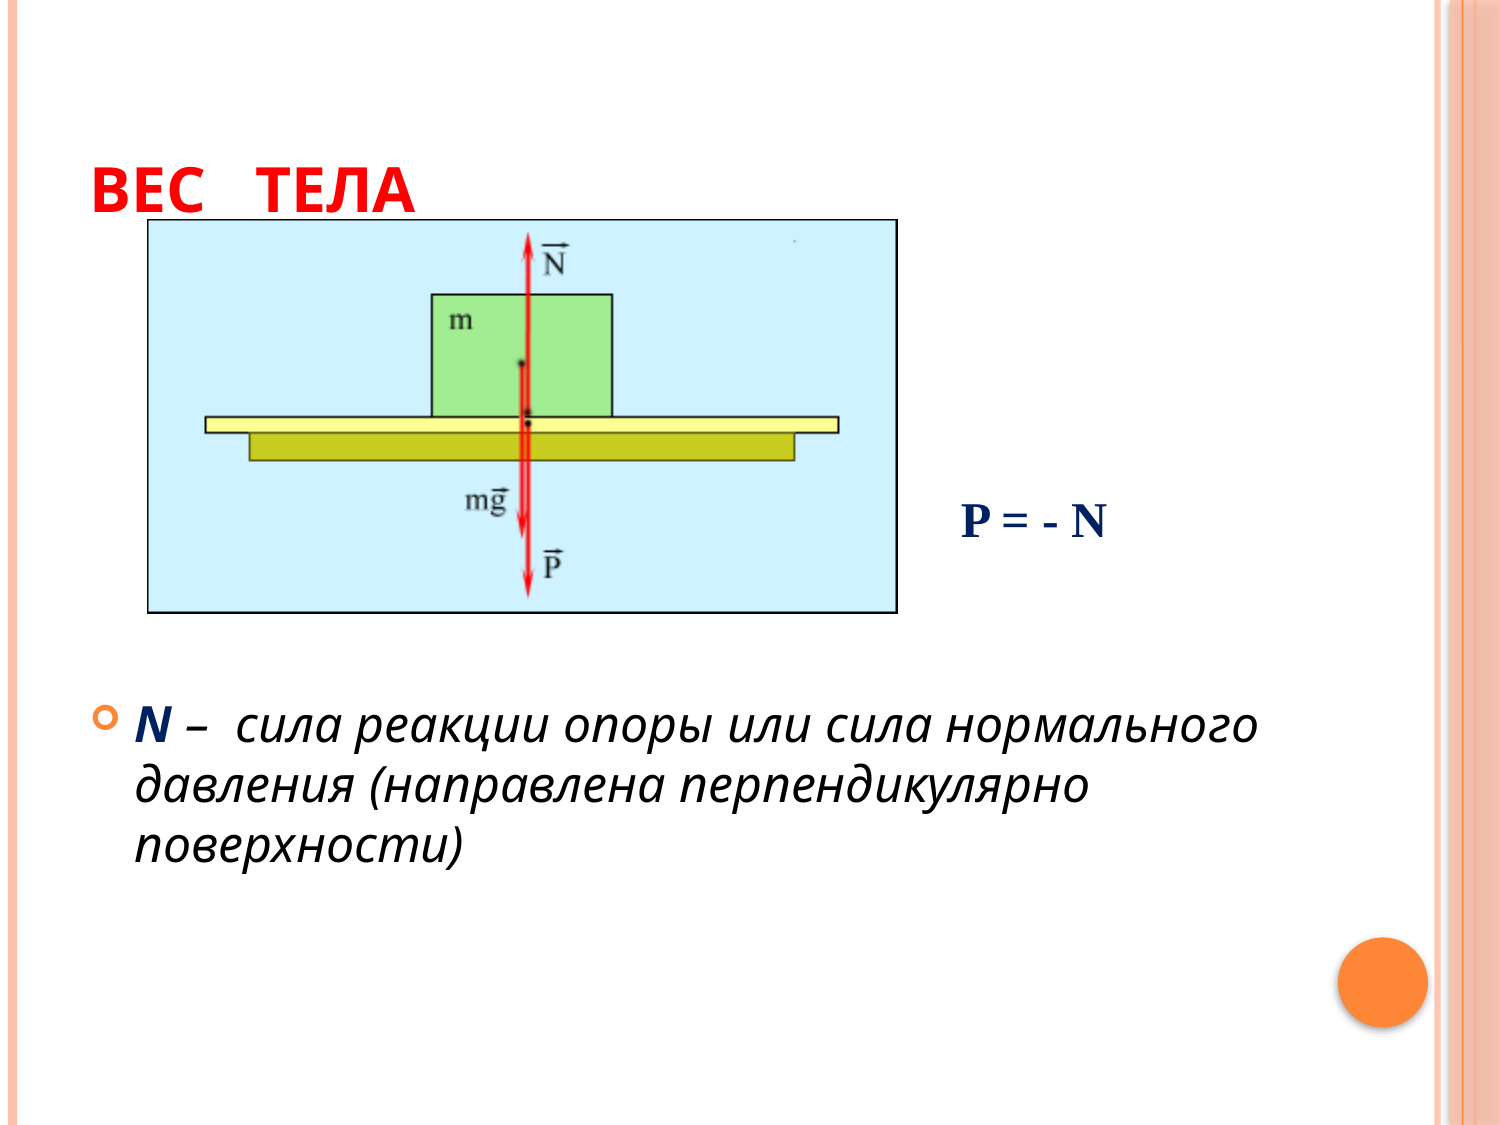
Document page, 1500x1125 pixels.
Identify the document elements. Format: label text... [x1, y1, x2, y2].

list P = - N N – сила реакции опоры или сила нормального давления (направлена перпендикулярно поверхности) [75, 262, 1300, 1062]
title ВЕС ТЕЛА [75, 45, 1300, 233]
picture [146, 219, 898, 615]
